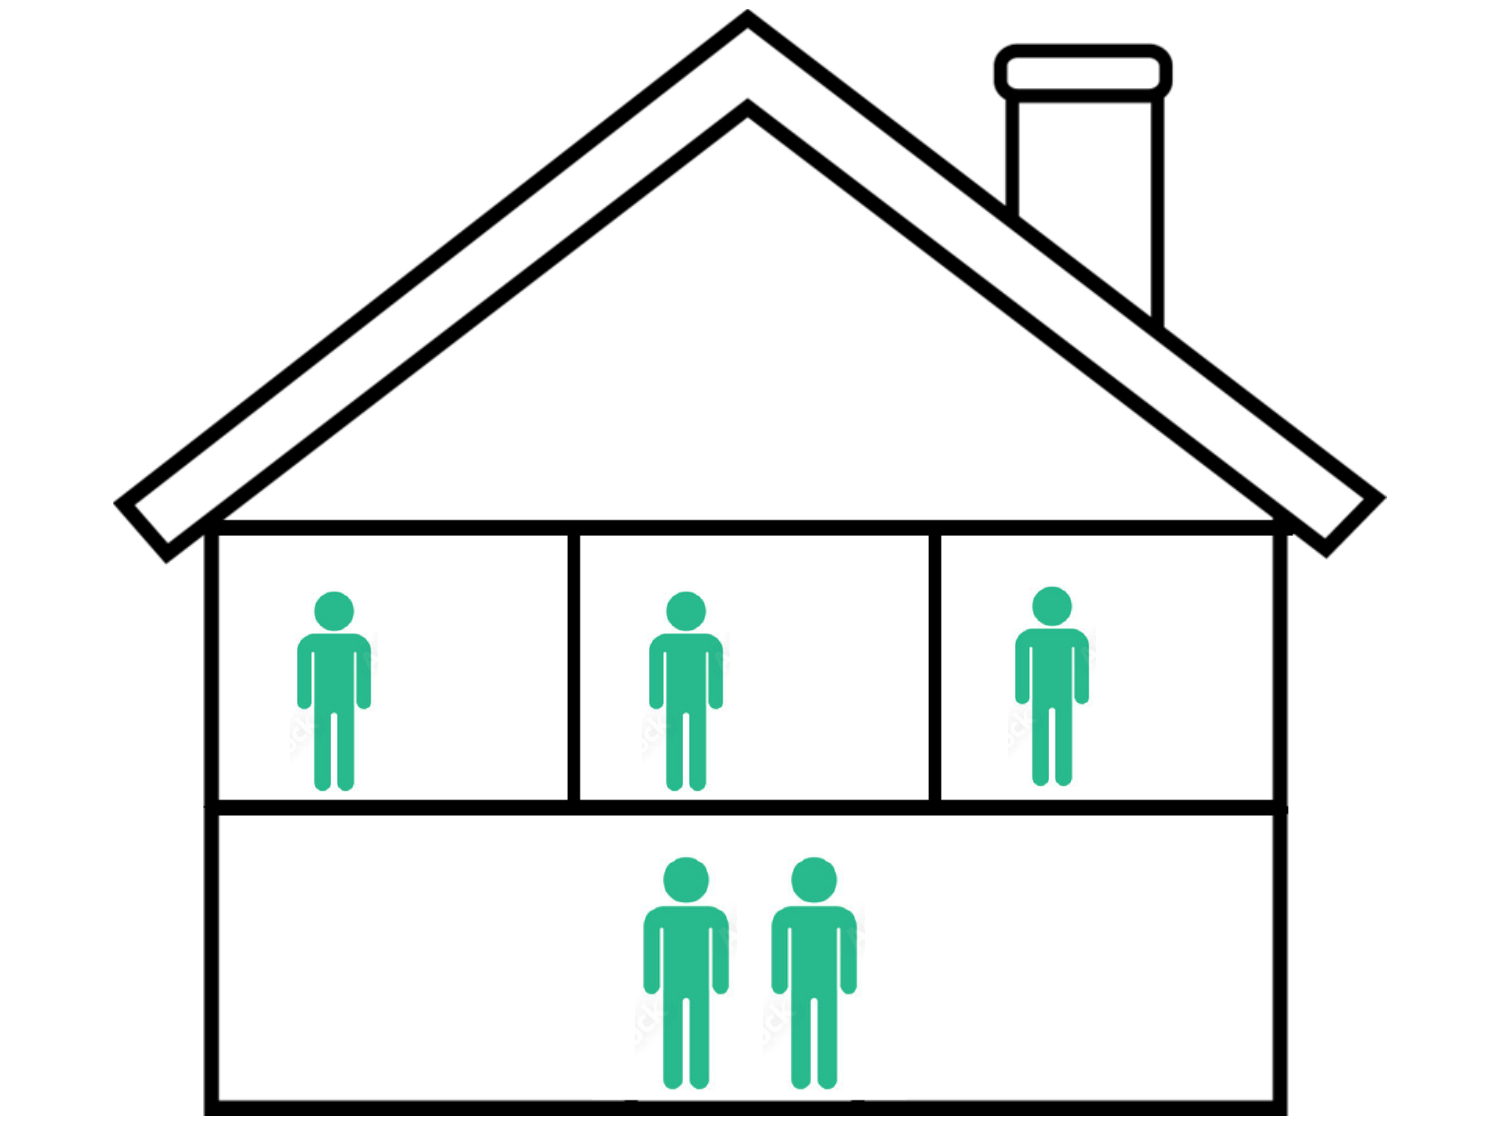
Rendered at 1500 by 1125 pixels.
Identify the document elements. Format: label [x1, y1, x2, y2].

picture [112, 9, 1387, 1116]
